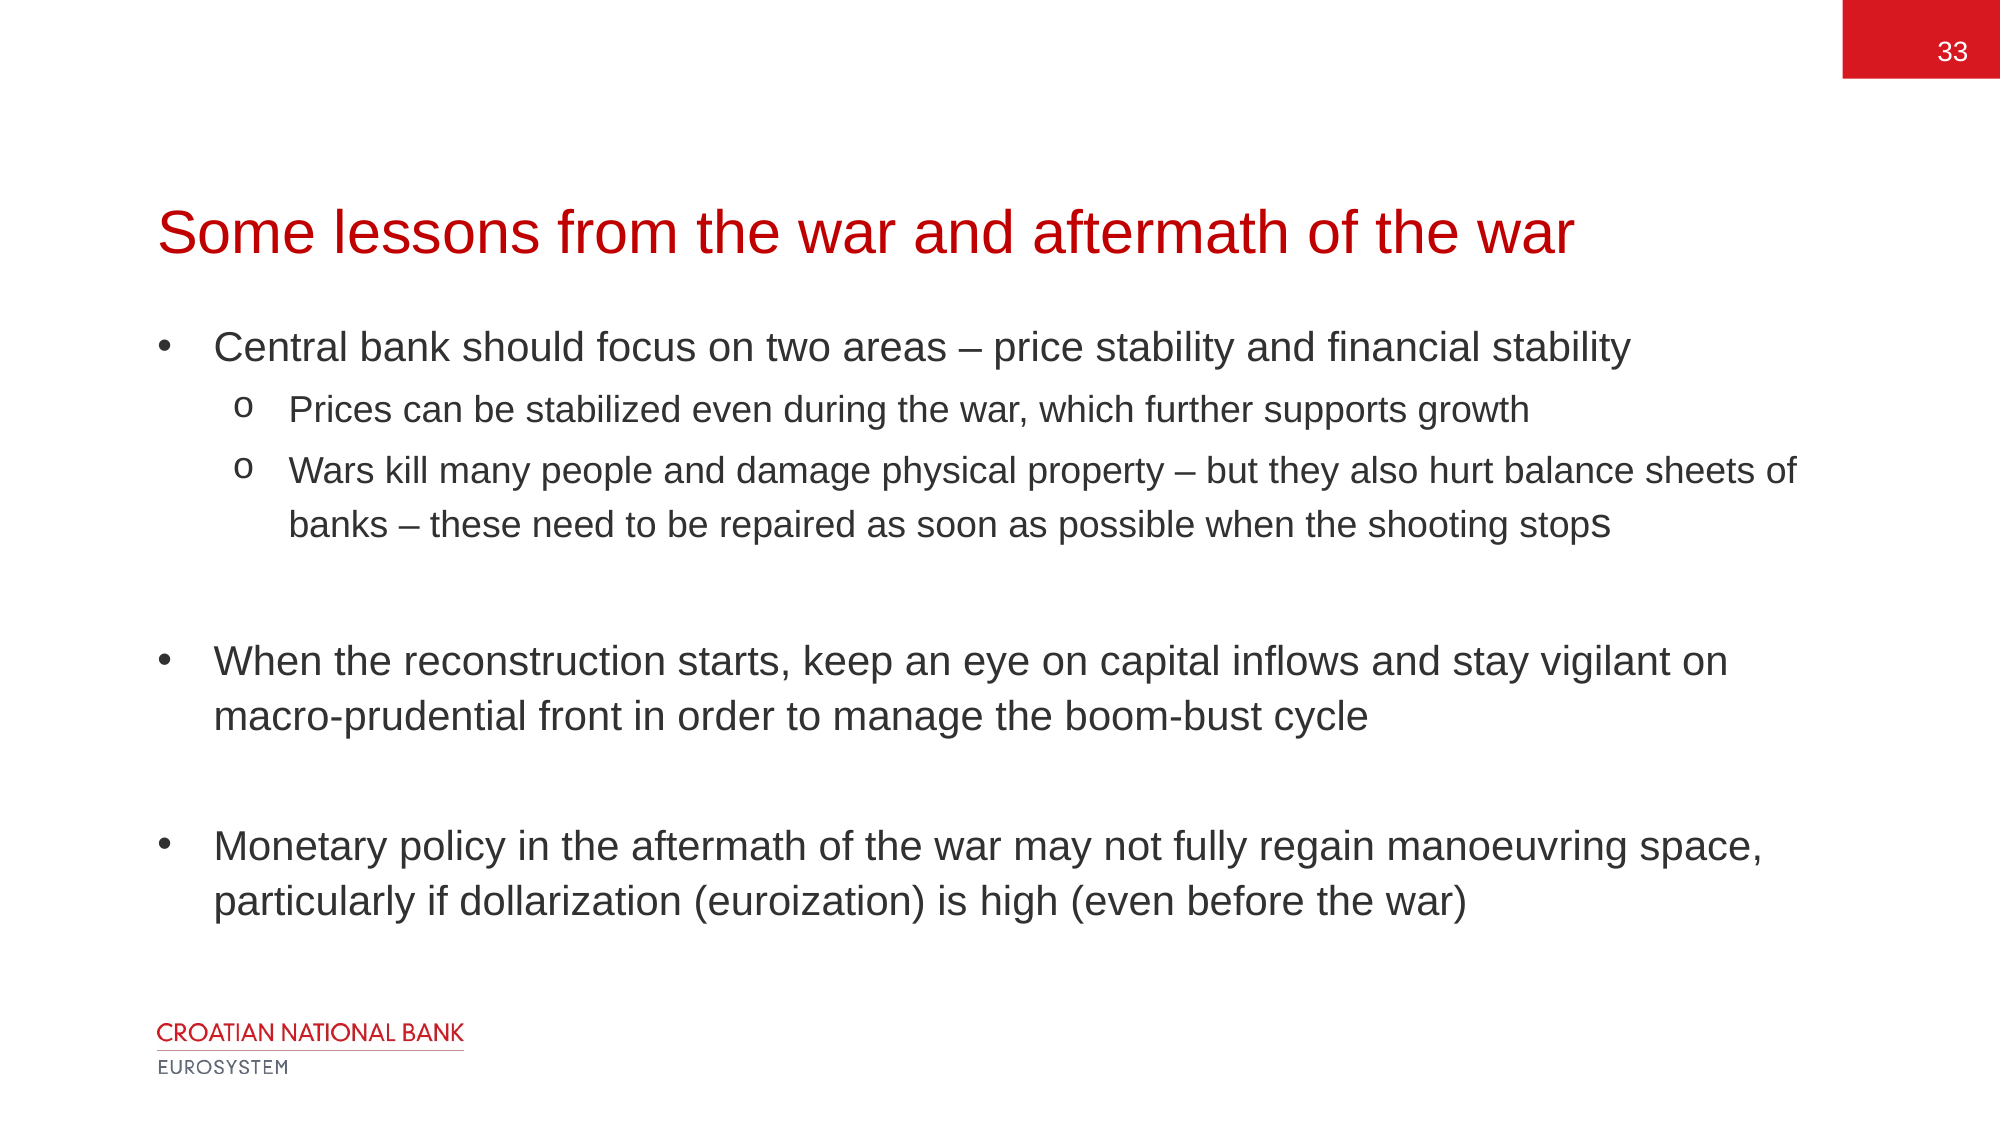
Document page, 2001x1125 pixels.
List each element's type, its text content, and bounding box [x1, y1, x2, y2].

title Some lessons from the war and aftermath of the war [157, 197, 1842, 268]
slide_number 33 [1842, 0, 1969, 79]
picture [157, 1023, 464, 1074]
list Central bank should focus on two areas – price stability and financial stability Prices can be stabilized even during the war, which further supports growth Wars kill many people and damage physical property – but they also hurt balance sheets of banks – these need to be repaired as soon as possible when the shooting stops When the reconstruction starts, keep an eye on capital inflows and stay vigilant on macro-prudential front in order to manage the boom-bust cycle Monetary policy in the aftermath of the war may not fully regain manoeuvring space, particularly if dollarization (euroization) is high (even before the war) [157, 314, 1842, 993]
